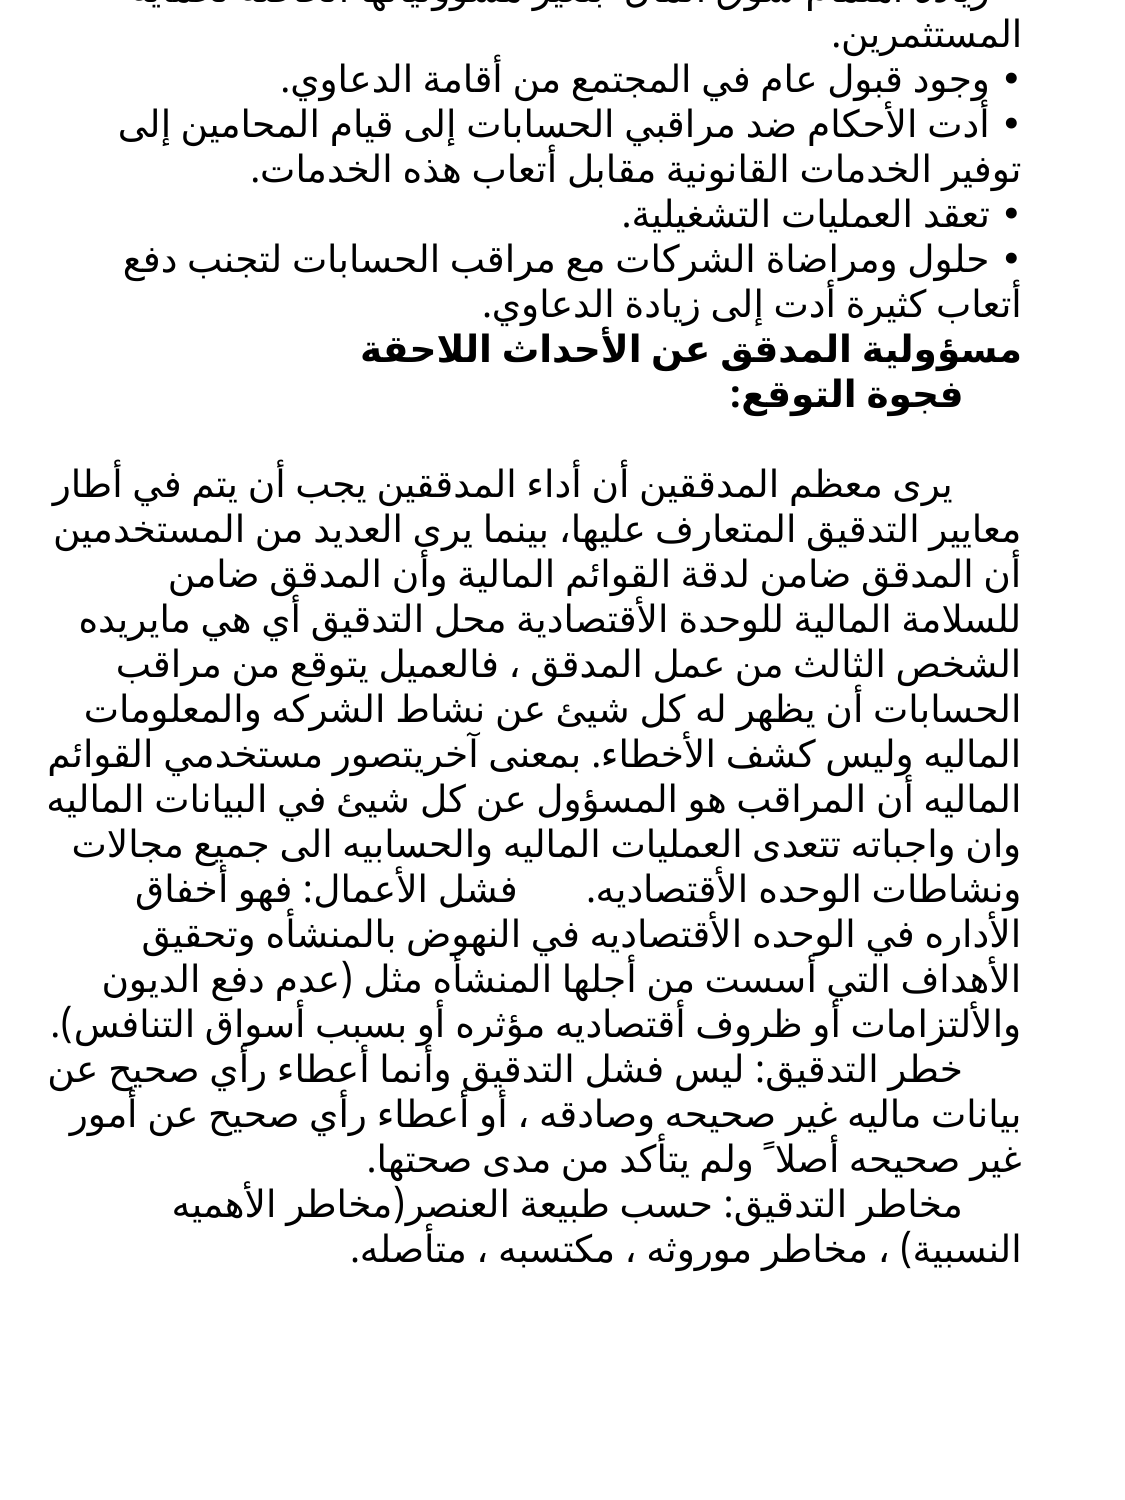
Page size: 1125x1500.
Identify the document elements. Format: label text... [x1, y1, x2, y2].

title أسباب كثرة الدعاوي القانونية المرفوعة ضد المدقق: • الزيادة المضطردة في أفلاس الشركات خلال دورات الكساد الأقتصادية. • الأدراك المتزايد من مستخدمي القوائم المالية لمسؤوليات مراقب الحسابات. • زيادة أهتمام سوق المال بتغير مسؤولياتها الخاصة لحماية المستثمرين. • وجود قبول عام في المجتمع من أقامة الدعاوي. • أدت الأحكام ضد مراقبي الحسابات إلى قيام المحامين إلى توفير الخدمات القانونية مقابل أتعاب هذه الخدمات. • تعقد العمليات التشغيلية. • حلول ومراضاة الشركات مع مراقب الحسابات لتجنب دفع أتعاب كثيرة أدت إلى زيادة الدعاوي. مسؤولية المدقق عن الأحداث اللاحقة فجوة التوقع: يرى معظم المدققين أن أداء المدققين يجب أن يتم في أطار معايير التدقيق المتعارف عليها، بينما يرى العديد من المستخدمين أن المدقق ضامن لدقة القوائم المالية وأن المدقق ضامن للسلامة المالية للوحدة الأقتصادية محل التدقيق أي هي مايريده الشخص الثالث من عمل المدقق ، فالعميل يتوقع من مراقب الحسابات أن يظهر له كل شيئ عن نشاط الشركه والمعلومات الماليه وليس كشف الأخطاء. بمعنى آخريتصور مستخدمي القوائم الماليه أن المراقب هو المسؤول عن كل شيئ في البيانات الماليه وان واجباته تتعدى العمليات الماليه والحسابيه الى جميع مجالات ونشاطات الوحده الأقتصاديه. فشل الأعمال: فهو أخفاق الأداره في الوحده الأقتصاديه في النهوض بالمنشأه وتحقيق الأهداف التي أسست من أجلها المنشأه مثل (عدم دفع الديون والألتزامات أو ظروف أقتصاديه مؤثره أو بسبب أسواق التنافس). خطر التدقيق: ليس فشل التدقيق وأنما أعطاء رأي صحيح عن بيانات ماليه غير صحيحه وصادقه ، أو أعطاء رأي صحيح عن أمور غير صحيحه أصلا ً ولم يتأكد من مدى صحتها. مخاطر التدقيق: حسب طبيعة العنصر(مخاطر الأهميه النسبية) ، مخاطر موروثه ، مكتسبه ، متأصله. [24, 425, 1038, 675]
